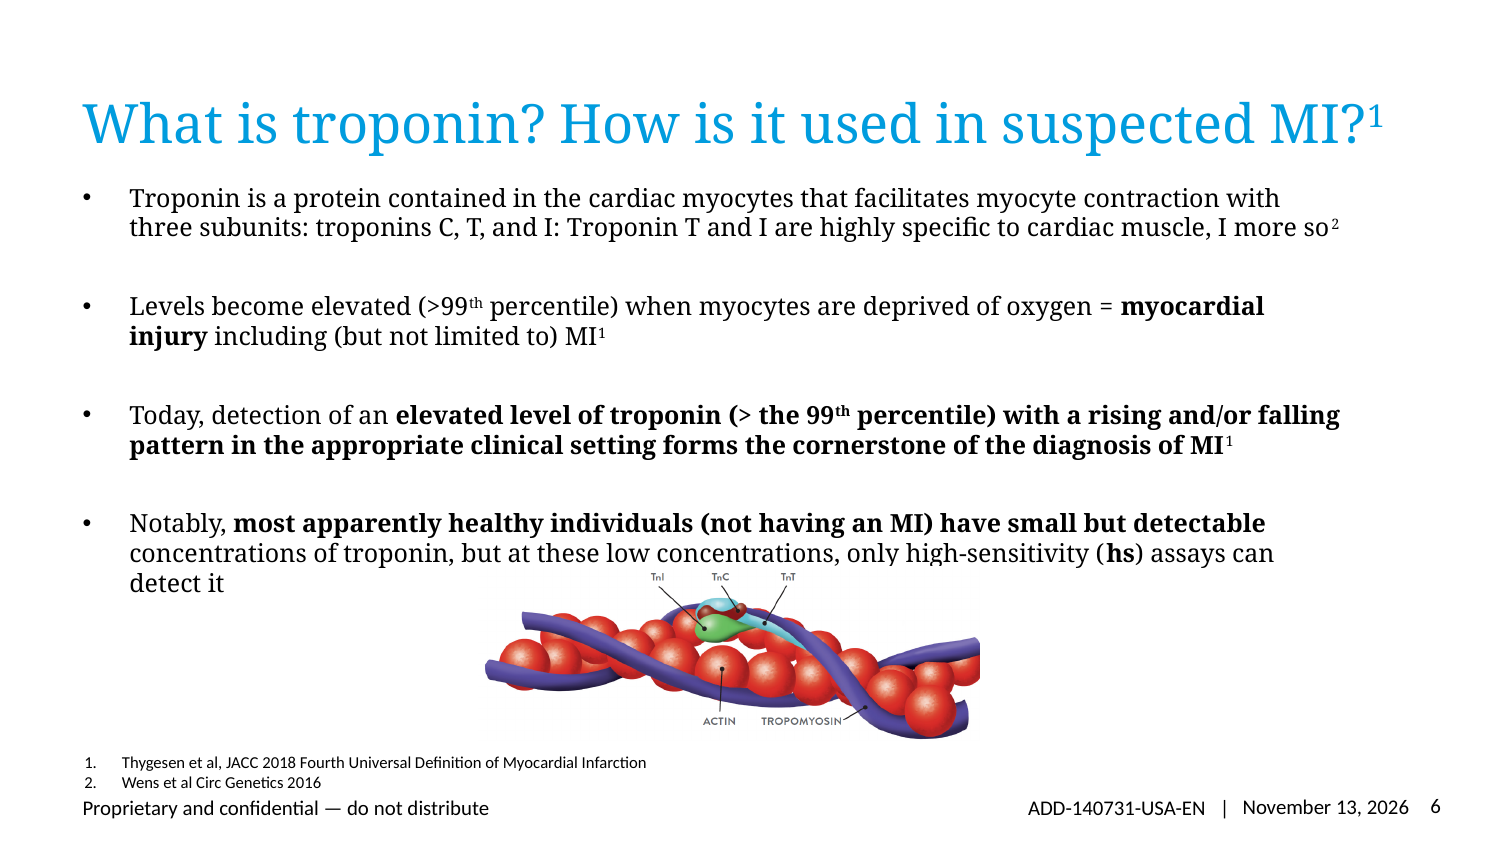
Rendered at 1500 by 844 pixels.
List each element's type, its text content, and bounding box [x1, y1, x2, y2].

picture [477, 566, 981, 741]
title What is troponin? How is it used in suspected MI?1 [82, 96, 1418, 156]
text_box ADD-140731-USA-EN | [494, 782, 1230, 827]
text_box August 14, 2023 [1242, 793, 1438, 827]
slide_number 6 [1411, 780, 1460, 826]
list Troponin is a protein contained in the cardiac myocytes that facilitates myocyte contraction with three subunits: troponins C, T, and I: Troponin T and I are highly specific to cardiac muscle, I more so2 Levels become elevated (>99th percentile) when myocytes are deprived of oxygen = myocardial injury including (but not limited to) MI1 Today, detection of an elevated level of troponin (> the 99th percentile) with a rising and/or falling pattern in the appropriate clinical setting forms the cornerstone of the diagnosis of MI1 Notably, most apparently healthy individuals (not having an MI) have small but detectable concentrations of troponin, but at these low concentrations, only high-sensitivity (hs) assays can detect it [82, 182, 1361, 637]
text_box Thygesen et al, JACC 2018 Fourth Universal Definition of Myocardial Infarction Wens et al Circ Genetics 2016 [69, 744, 673, 799]
